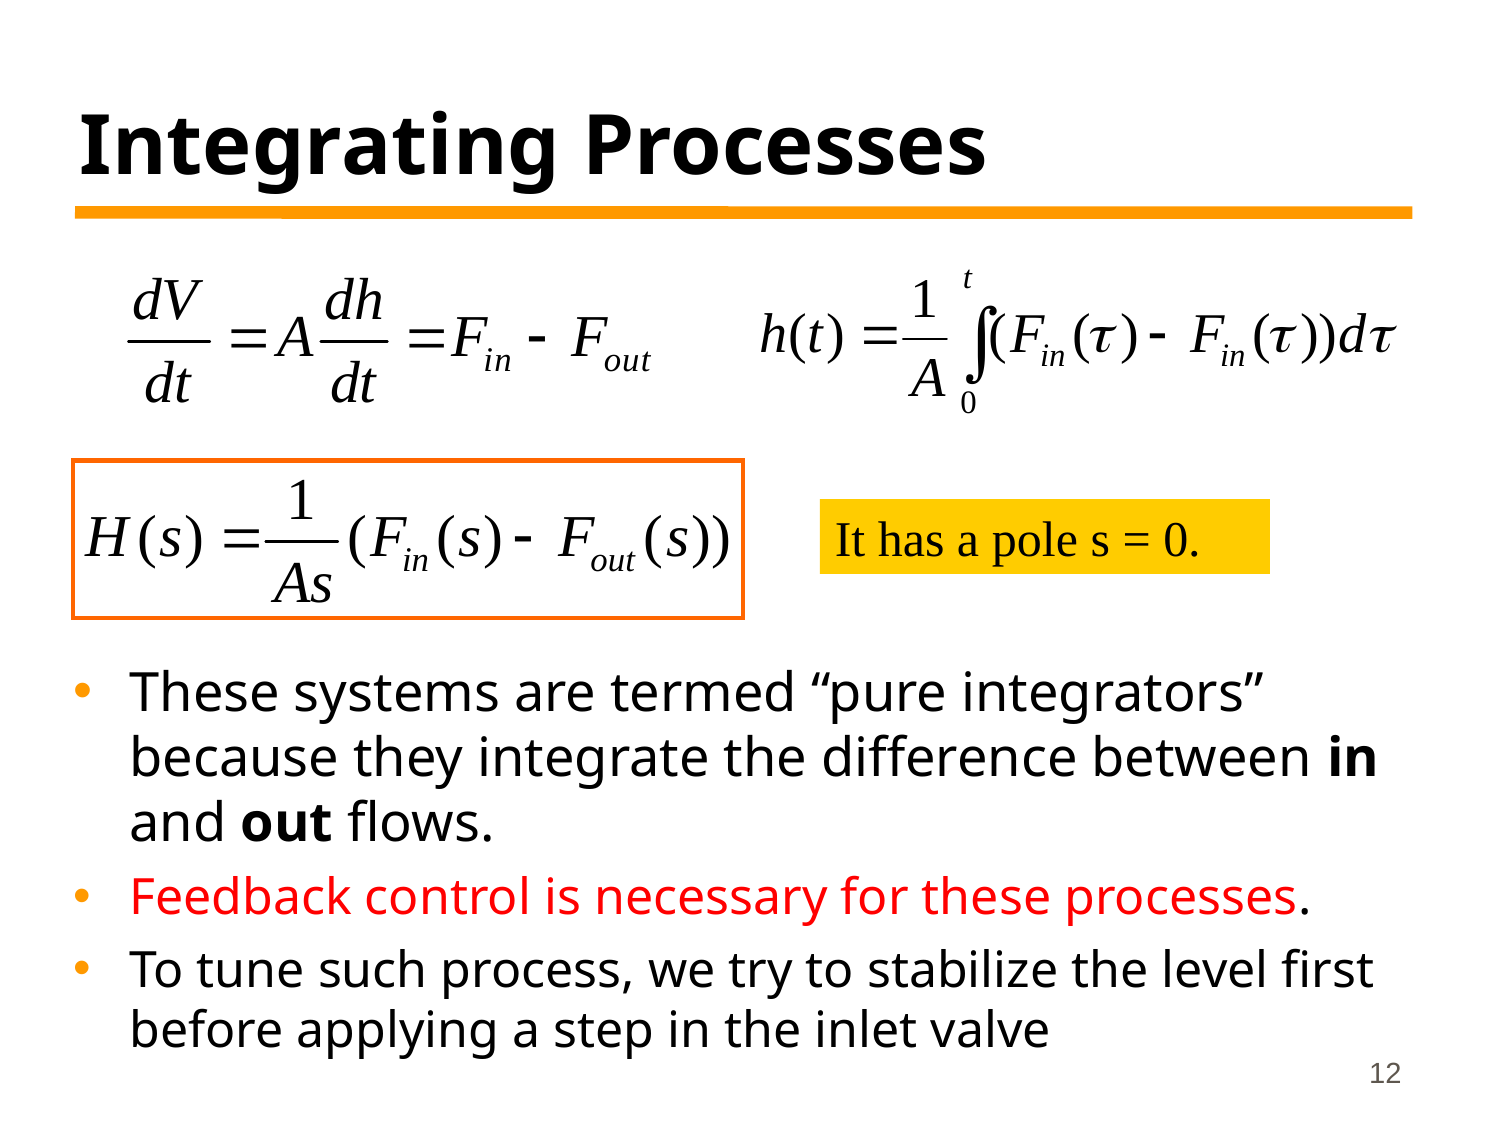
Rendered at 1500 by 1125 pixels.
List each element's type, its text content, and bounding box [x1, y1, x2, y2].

text_box It has a pole s = 0. [819, 499, 1270, 574]
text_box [118, 262, 660, 417]
slide_number 12 [1103, 1021, 1417, 1098]
text_box Integrating Processes [65, 83, 1403, 199]
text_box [74, 462, 741, 617]
text_box These systems are termed “pure integrators” because they integrate the difference between in and out flows. Feedback control is necessary for these processes. To tune such process, we try to stabilize the level first before applying a step in the inlet valve [58, 649, 1400, 1090]
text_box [751, 249, 1408, 428]
